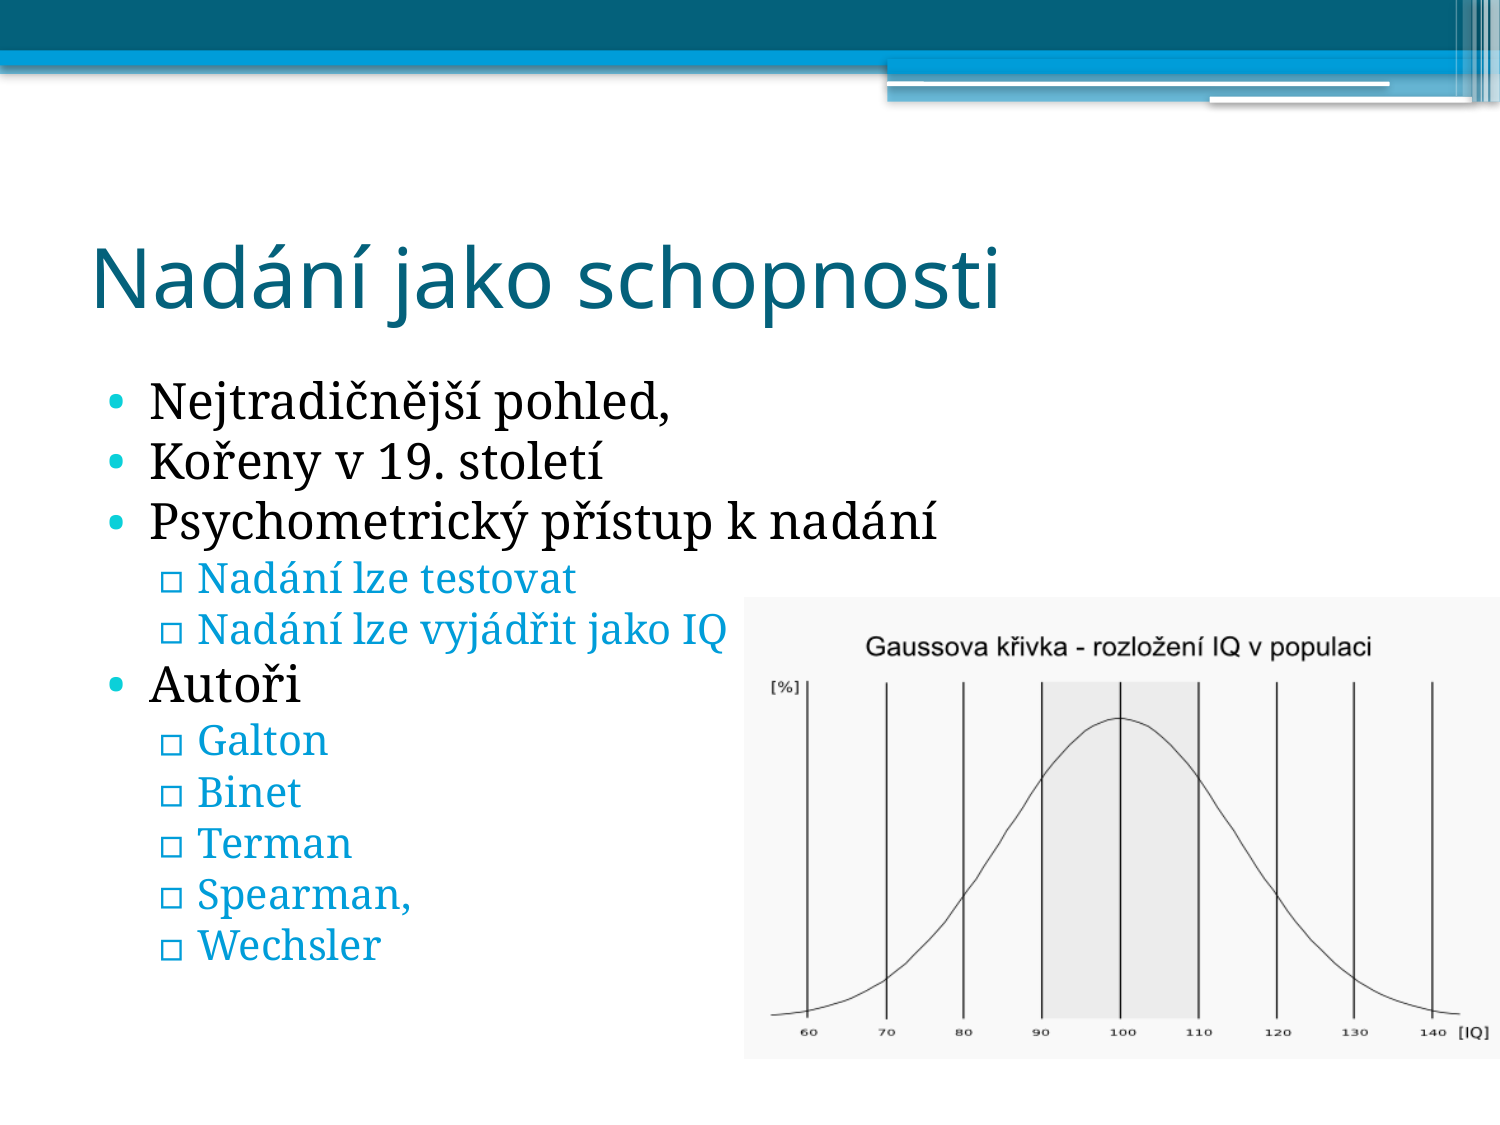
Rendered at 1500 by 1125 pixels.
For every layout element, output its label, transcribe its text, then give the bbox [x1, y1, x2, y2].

title Nadání jako schopnosti [75, 187, 1425, 363]
list Nejtradičnější pohled, Kořeny v 19. století Psychometrický přístup k nadání Nadání lze testovat Nadání lze vyjádřit jako IQ Autoři Galton Binet Terman Spearman, Wechsler [75, 368, 1425, 1079]
picture [744, 597, 1500, 1060]
